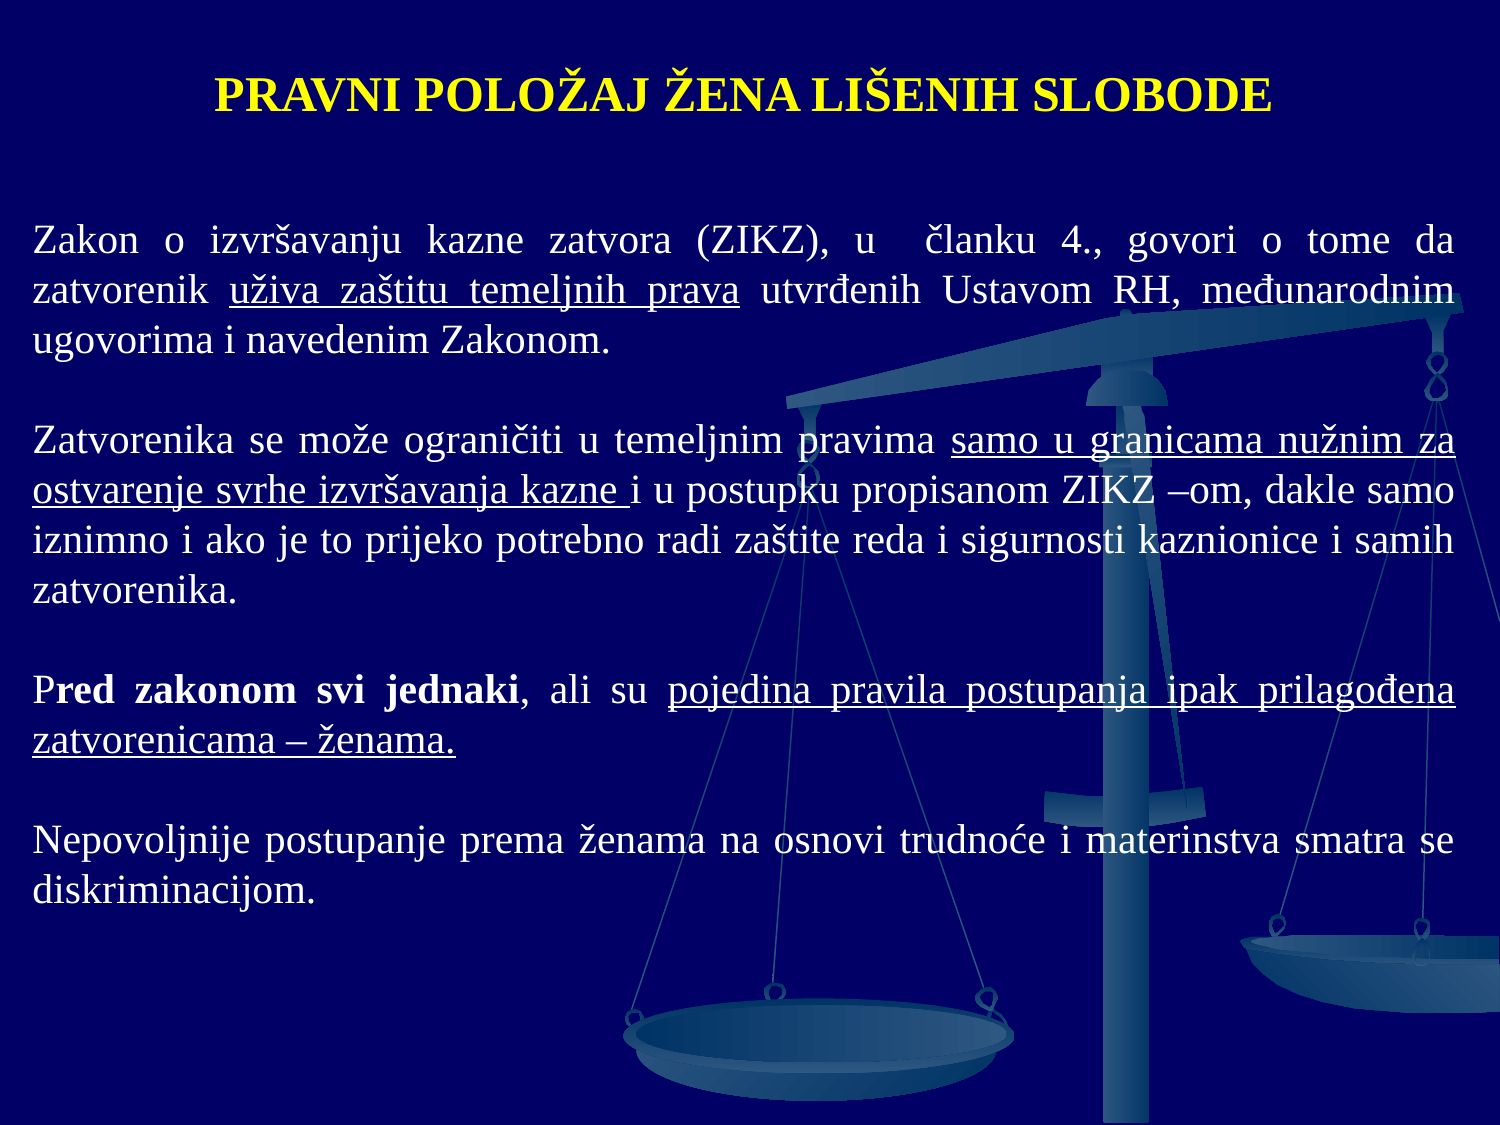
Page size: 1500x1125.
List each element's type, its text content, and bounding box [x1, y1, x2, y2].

text_box PRAVNI POLOŽAJ ŽENA LIŠENIH SLOBODE Zakon o izvršavanju kazne zatvora (ZIKZ), u članku 4., govori o tome da zatvorenik uživa zaštitu temeljnih prava utvrđenih Ustavom RH, međunarodnim ugovorima i navedenim Zakonom. Zatvorenika se može ograničiti u temeljnim pravima samo u granicama nužnim za ostvarenje svrhe izvršavanja kazne i u postupku propisanom ZIKZ –om, dakle samo iznimno i ako je to prijeko potrebno radi zaštite reda i sigurnosti kaznionice i samih zatvorenika. Pred zakonom svi jednaki, ali su pojedina pravila postupanja ipak prilagođena zatvorenicama – ženama. Nepovoljnije postupanje prema ženama na osnovi trudnoće i materinstva smatra se diskriminacijom. [17, 54, 1471, 1105]
